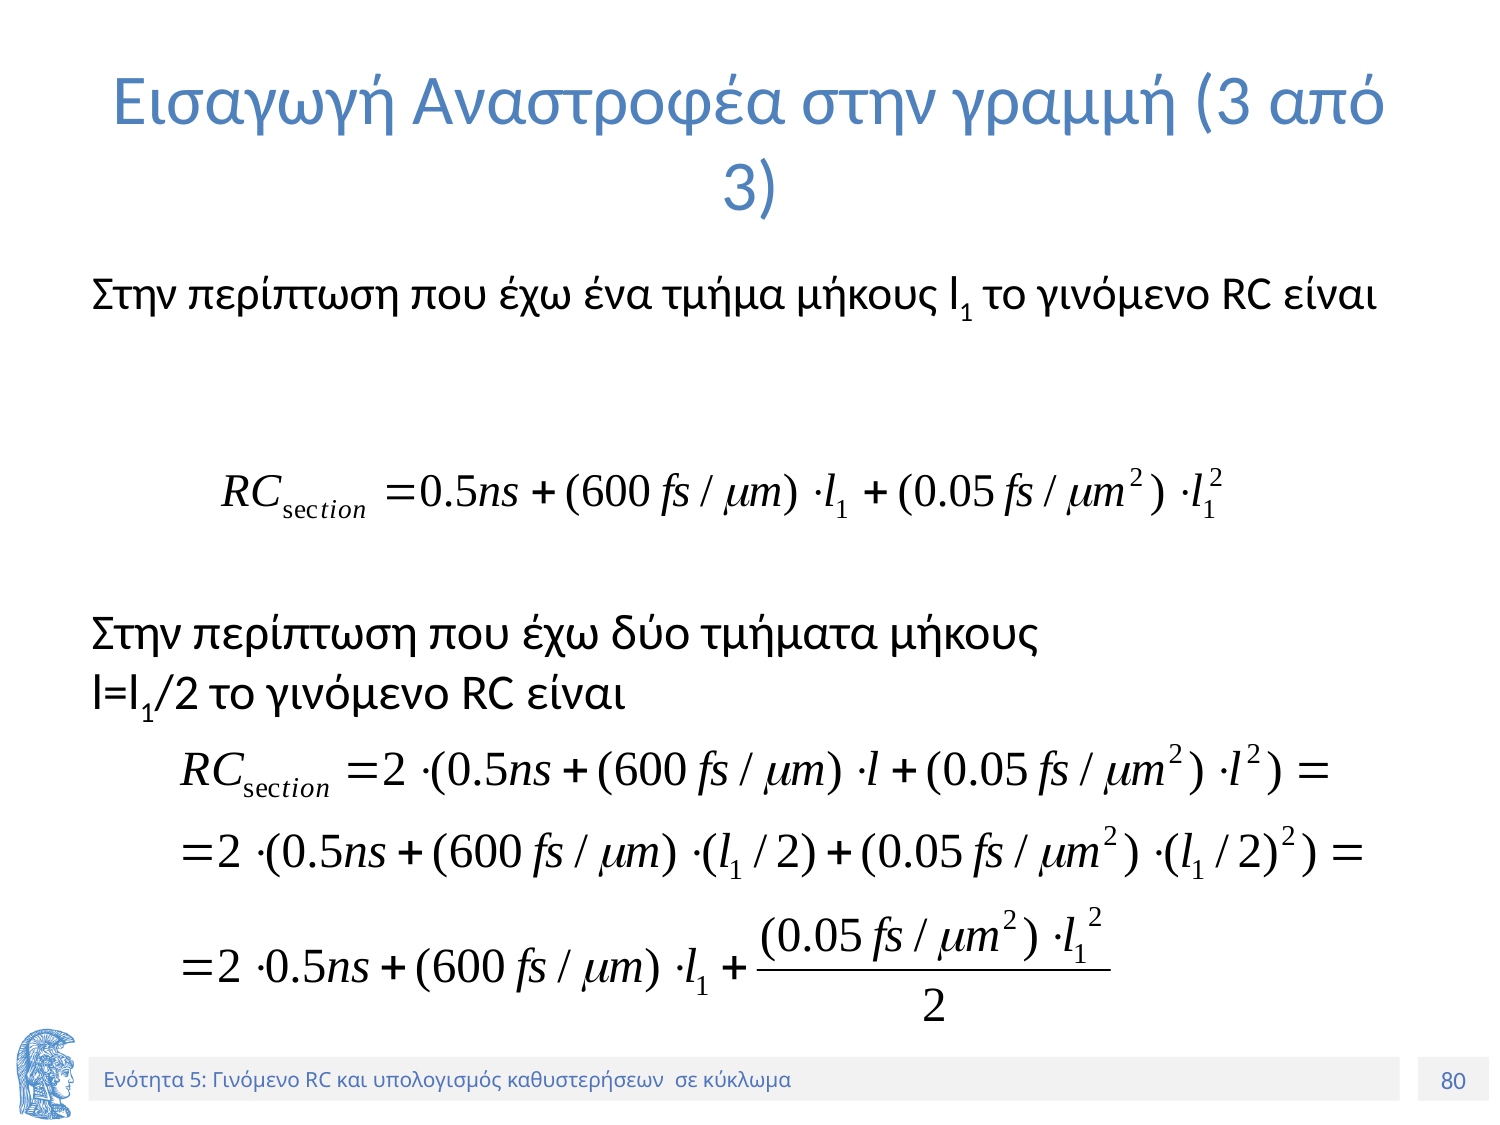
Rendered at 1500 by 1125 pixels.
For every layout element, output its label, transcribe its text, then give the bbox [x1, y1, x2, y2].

picture [9, 1025, 81, 1120]
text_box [170, 731, 1367, 1032]
title Εισαγωγή Αναστροφέα στην γραμμή (3 από 3) [75, 44, 1425, 233]
list Στην περίπτωση που έχω ένα τμήμα μήκους l1 το γινόμενο RC είναι [77, 255, 1400, 392]
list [212, 455, 1231, 531]
text_box Στην περίπτωση που έχω δύο τμήματα μήκους l=l1/2 το γινόμενο RC είναι [76, 592, 1127, 736]
